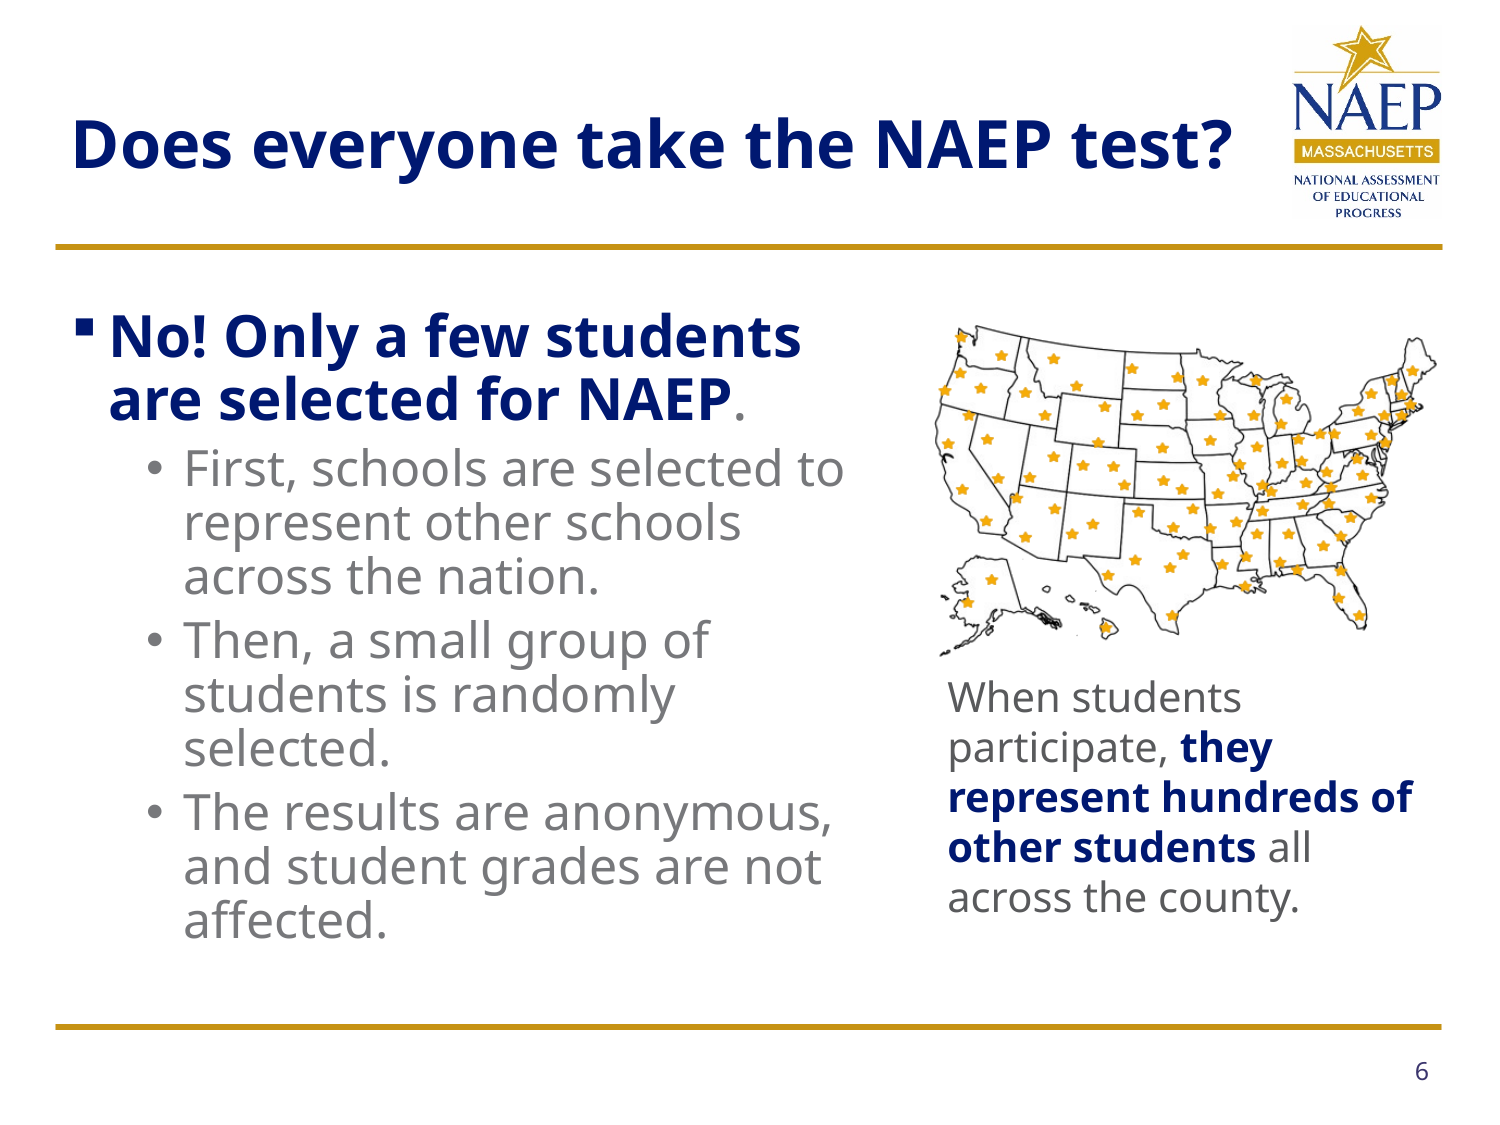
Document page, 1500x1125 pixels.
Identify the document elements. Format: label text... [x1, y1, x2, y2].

list No! Only a few students are selected for NAEP. First, schools are selected to represent other schools across the nation. Then, a small group of students is randomly selected. The results are anonymous, and student grades are not affected. [55, 299, 904, 1014]
slide_number 6 [1106, 1042, 1445, 1103]
picture [55, 244, 1445, 250]
title Does everyone take the NAEP test? [55, 59, 1258, 234]
text_box When students participate, they represent hundreds of other students all across the county. [932, 663, 1441, 929]
picture [1292, 25, 1442, 219]
picture [55, 1024, 1444, 1030]
picture [932, 324, 1441, 660]
